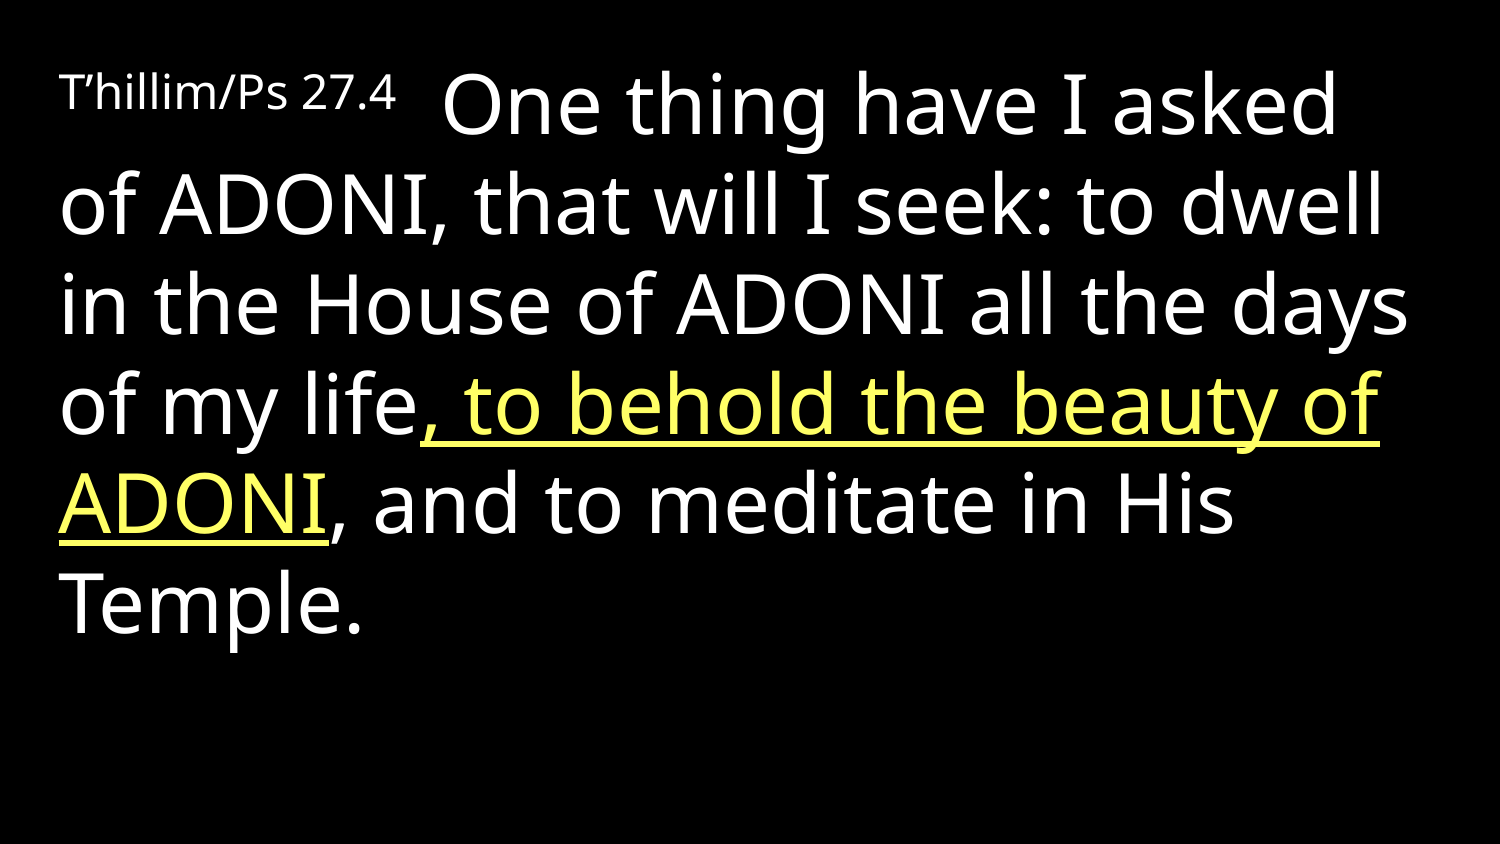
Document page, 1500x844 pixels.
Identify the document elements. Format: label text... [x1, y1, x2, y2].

list T’hillim/Ps 27.4 One thing have I asked of Adoni, that will I seek: to dwell in the House of Adoni all the days of my life, to behold the beauty of Adoni, and to meditate in His Temple. [50, 46, 1425, 810]
